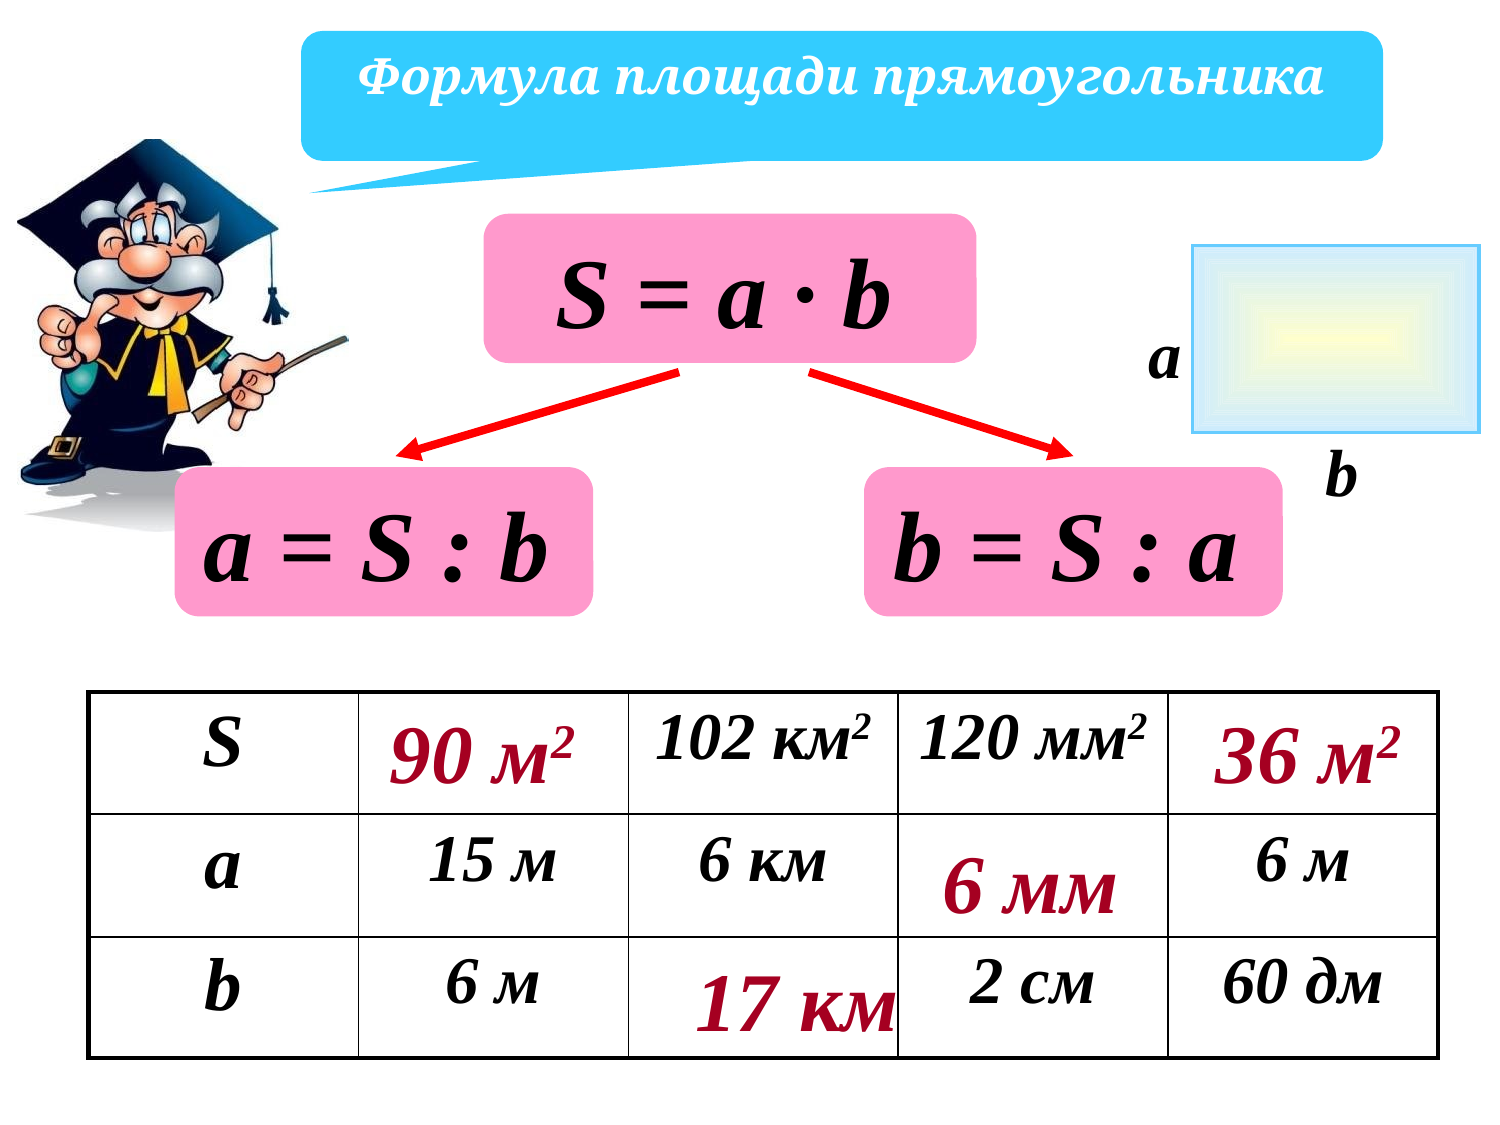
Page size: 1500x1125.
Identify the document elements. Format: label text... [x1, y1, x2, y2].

table_header [359, 694, 628, 813]
text_box а = S : b [174, 467, 594, 617]
table_cell 60 дм [1169, 938, 1436, 1056]
text_box 17 км [680, 940, 914, 1056]
table_header [1169, 694, 1436, 813]
text_box [395, 371, 680, 459]
text_box b = S : a [864, 467, 1283, 617]
table_header 102 км2 [629, 694, 897, 813]
table_header 120 мм2 [899, 694, 1167, 813]
text_box 90 м2 [375, 692, 591, 808]
table_header S [91, 694, 358, 813]
text_box [808, 371, 1074, 459]
table_cell b [91, 938, 358, 1056]
table_cell 2 см [899, 938, 1167, 1056]
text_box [1133, 244, 1480, 518]
text_box S = a ∙ b [483, 213, 977, 364]
table_cell [899, 815, 1167, 936]
picture [17, 139, 349, 533]
text_box Формула площади прямоугольника [301, 30, 1384, 190]
table_cell 6 м [359, 938, 628, 1056]
text_box 36 м2 [1200, 692, 1417, 808]
table_cell 6 м [1169, 815, 1436, 936]
table_cell 6 км [629, 815, 897, 936]
text_box 6 мм [927, 822, 1134, 938]
table_cell 15 м [359, 815, 628, 936]
table_cell a [91, 815, 358, 936]
table_cell [629, 938, 897, 1056]
